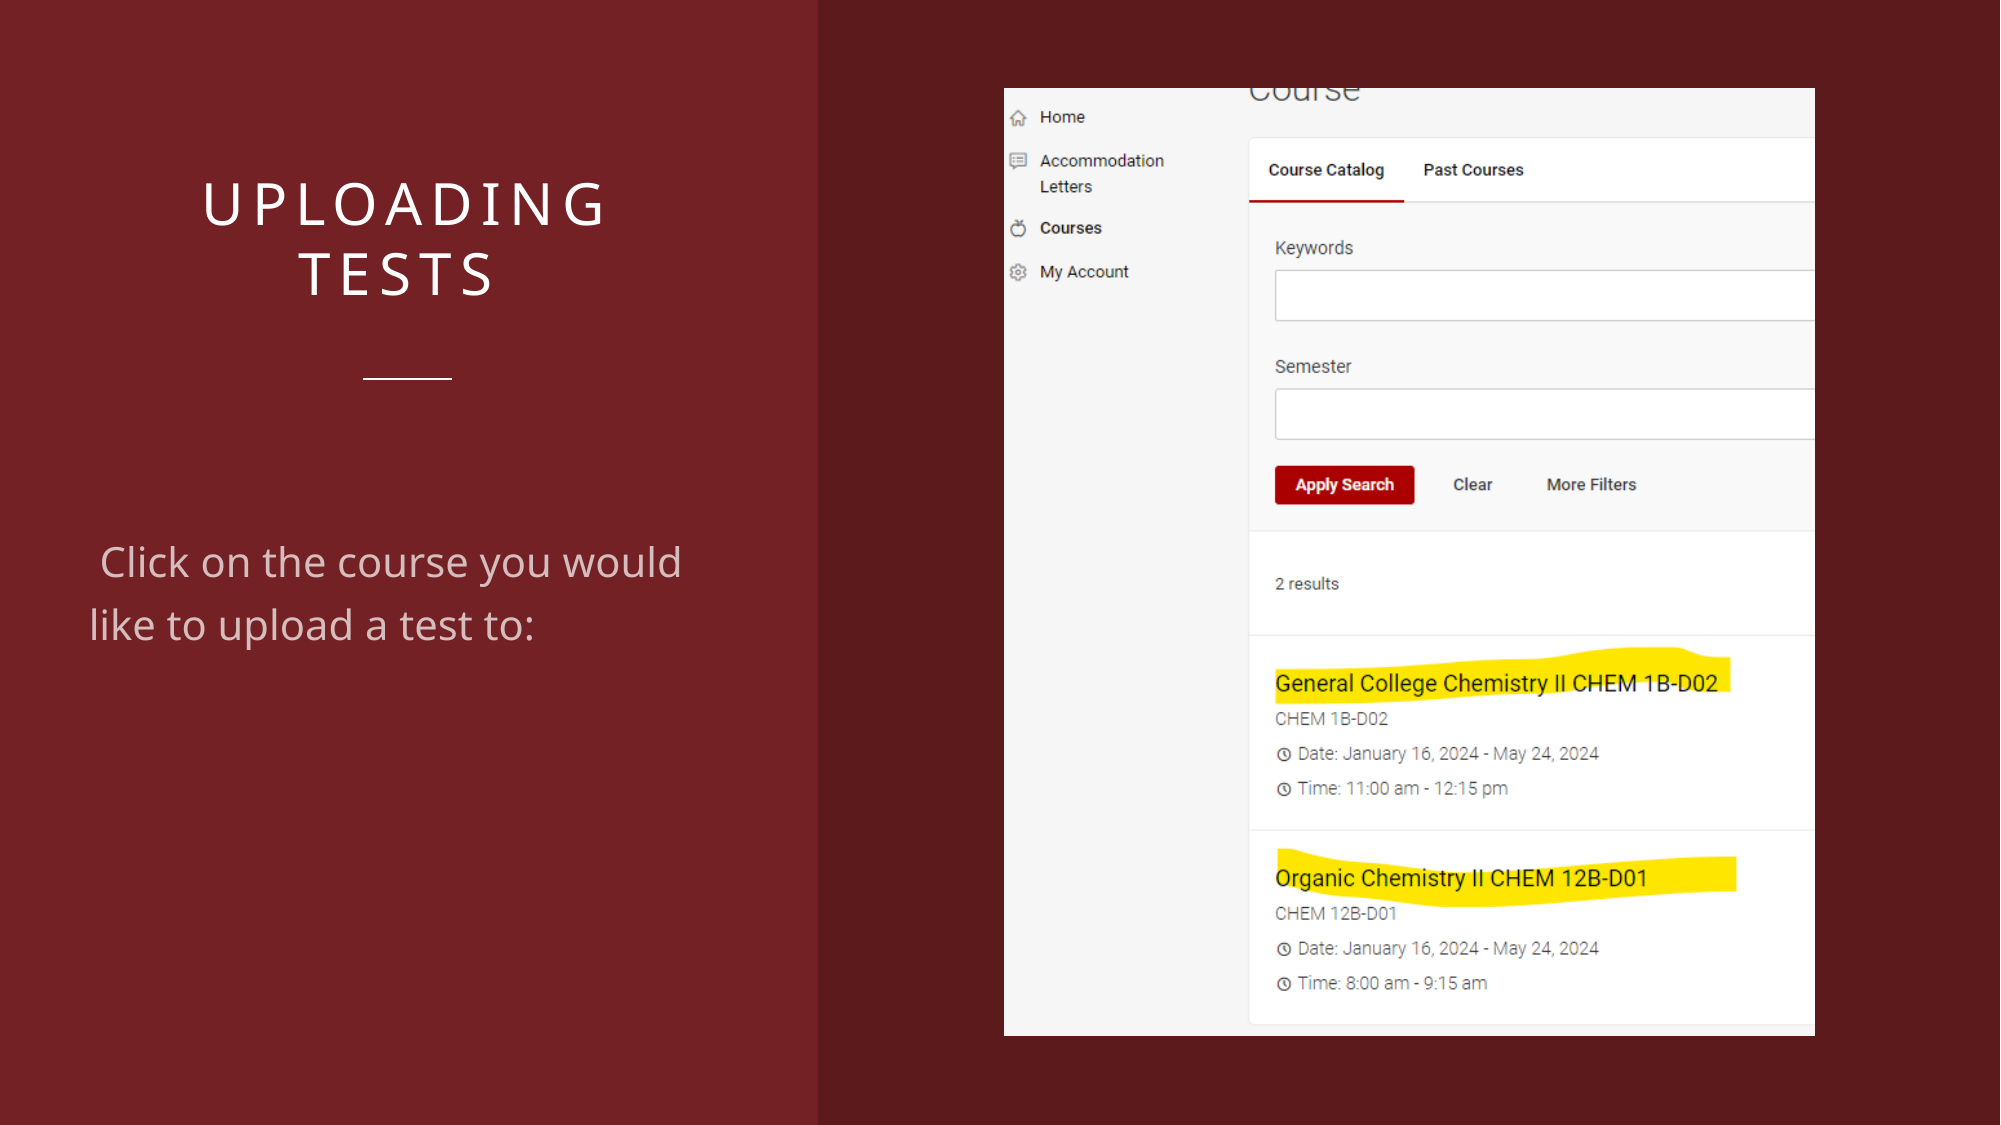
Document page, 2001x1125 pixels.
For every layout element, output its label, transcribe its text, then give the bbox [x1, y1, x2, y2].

title Uploading tests [88, 88, 727, 307]
picture [1004, 88, 1815, 1037]
text_box [0, 0, 817, 1125]
list Click on the course you would like to upload a test to: [88, 452, 727, 947]
text_box [817, 0, 2000, 1125]
